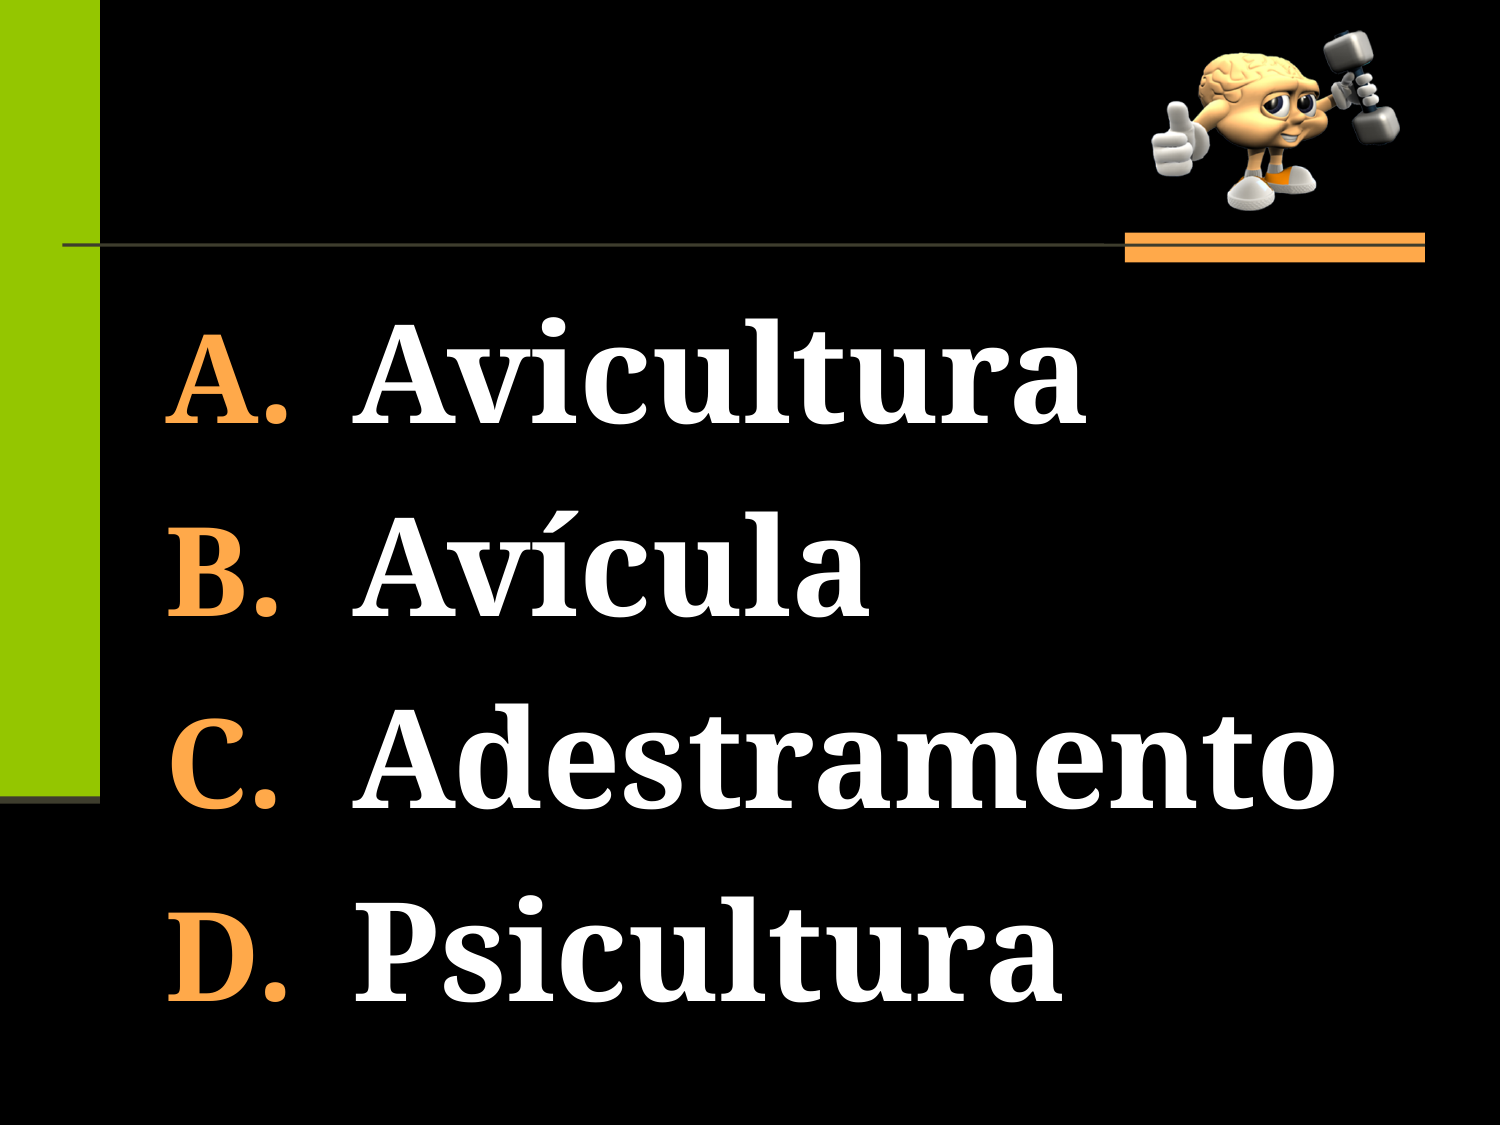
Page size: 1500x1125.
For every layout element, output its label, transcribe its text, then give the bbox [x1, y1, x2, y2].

picture [1151, 30, 1400, 211]
list Avicultura Avícula Adestramento Psicultura [150, 278, 1425, 1035]
